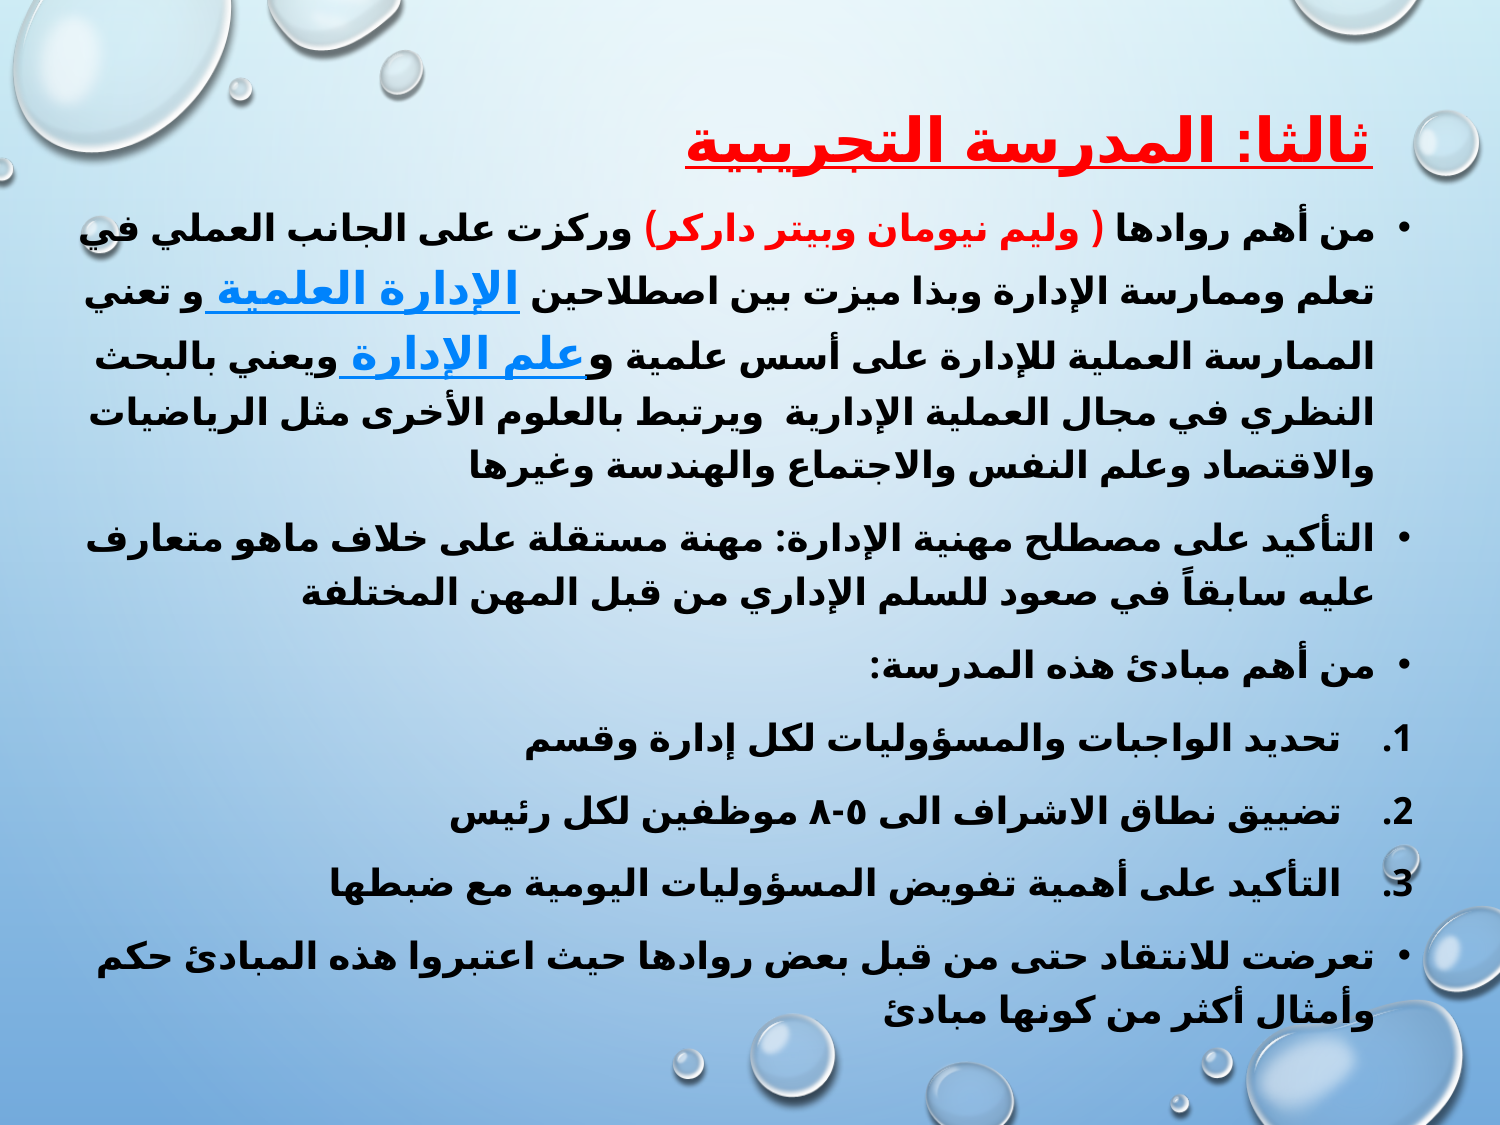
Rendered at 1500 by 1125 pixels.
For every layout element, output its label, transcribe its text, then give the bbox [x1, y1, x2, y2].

list من أهم روادها ( وليم نيومان وبيتر داركر) وركزت على الجانب العملي في تعلم وممارسة الإدارة وبذا ميزت بين اصطلاحين الإدارة العلمية و تعني الممارسة العملية للإدارة على أسس علمية وعلم الإدارة ويعني بالبحث النظري في مجال العملية الإدارية ويرتبط بالعلوم الأخرى مثل الرياضيات والاقتصاد وعلم النفس والاجتماع والهندسة وغيرها التأكيد على مصطلح مهنية الإدارة: مهنة مستقلة على خلاف ماهو متعارف عليه سابقاً في صعود للسلم الإداري من قبل المهن المختلفة من أهم مبادئ هذه المدرسة: تحديد الواجبات والمسؤوليات لكل إدارة وقسم تضييق نطاق الاشراف الى ٥-٨ موظفين لكل رئيس التأكيد على أهمية تفويض المسؤوليات اليومية مع ضبطها تعرضت للانتقاد حتى من قبل بعض روادها حيث اعتبروا هذه المبادئ حكم وأمثال أكثر من كونها مبادئ [50, 187, 1425, 1050]
picture [0, 0, 1500, 1125]
title ثالثا: المدرسة التجريبية [112, 101, 1388, 187]
